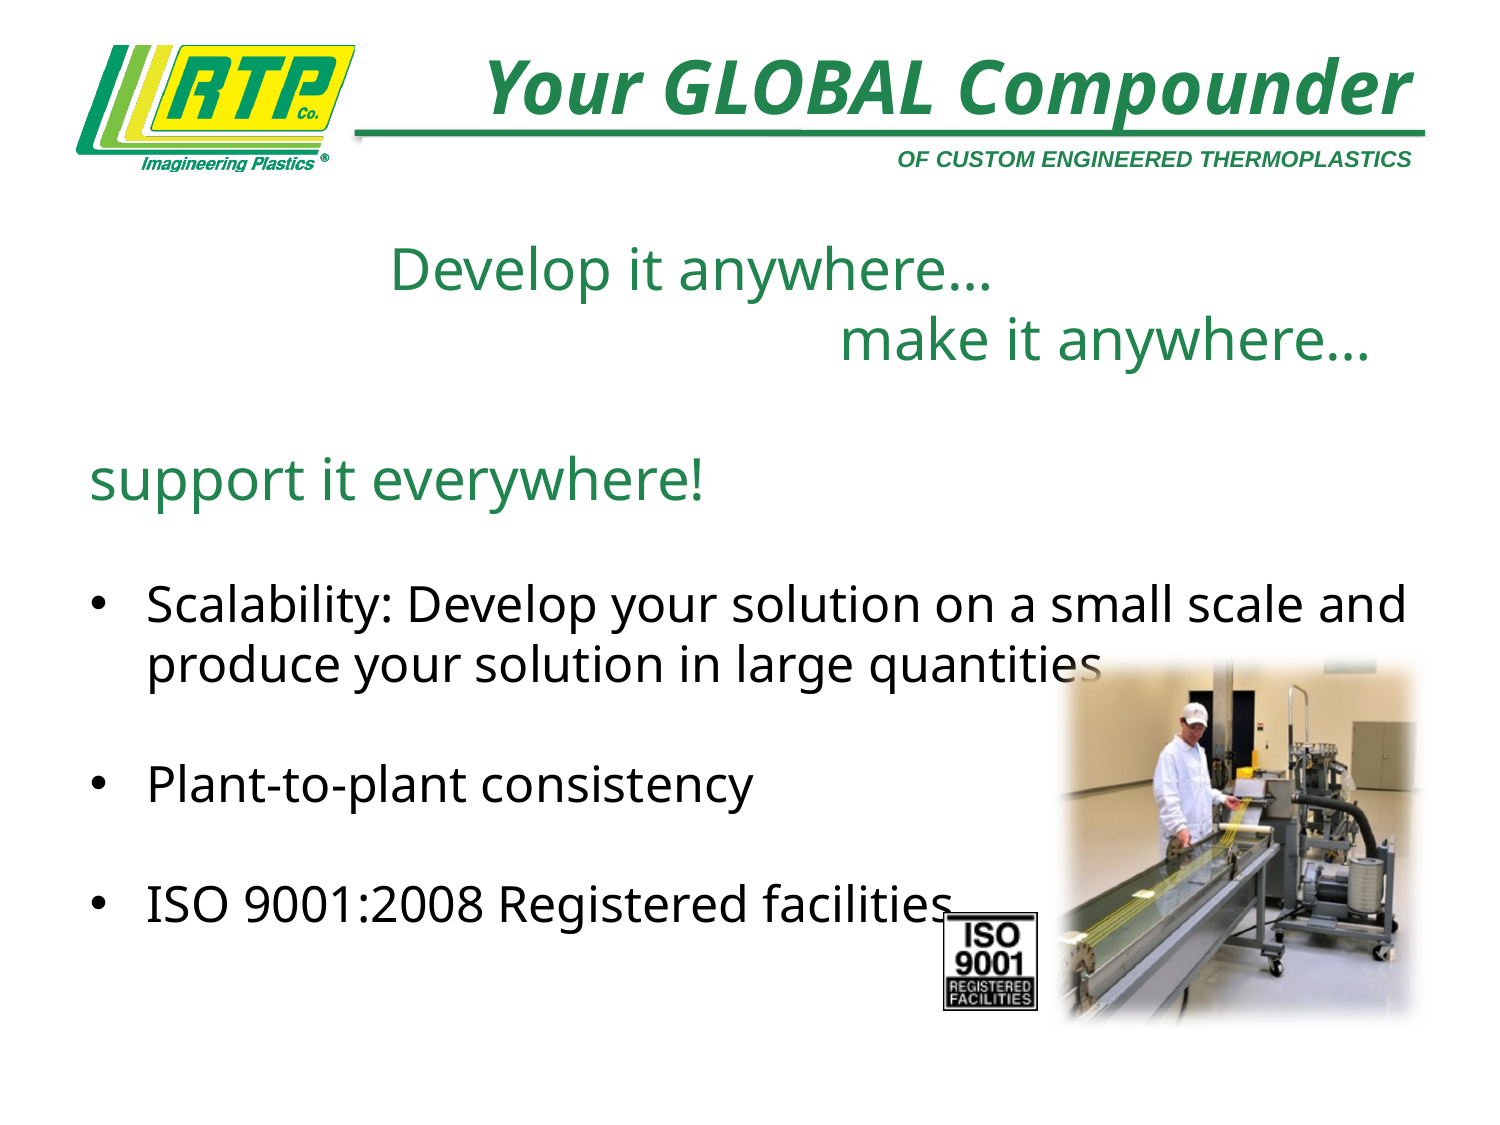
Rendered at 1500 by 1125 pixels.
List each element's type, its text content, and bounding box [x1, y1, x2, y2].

picture [943, 912, 1038, 1012]
text_box Develop it anywhere… make it anywhere… support it everywhere! Scalability: Develop your solution on a small scale and produce your solution in large quantities Plant-to-plant consistency ISO 9001:2008 Registered facilities [74, 224, 1425, 1050]
picture [1051, 651, 1428, 1032]
title Your GLOBAL Compounder [362, 0, 1428, 137]
text_box OF CUSTOM ENGINEERED THERMOPLASTICS [362, 137, 1428, 180]
